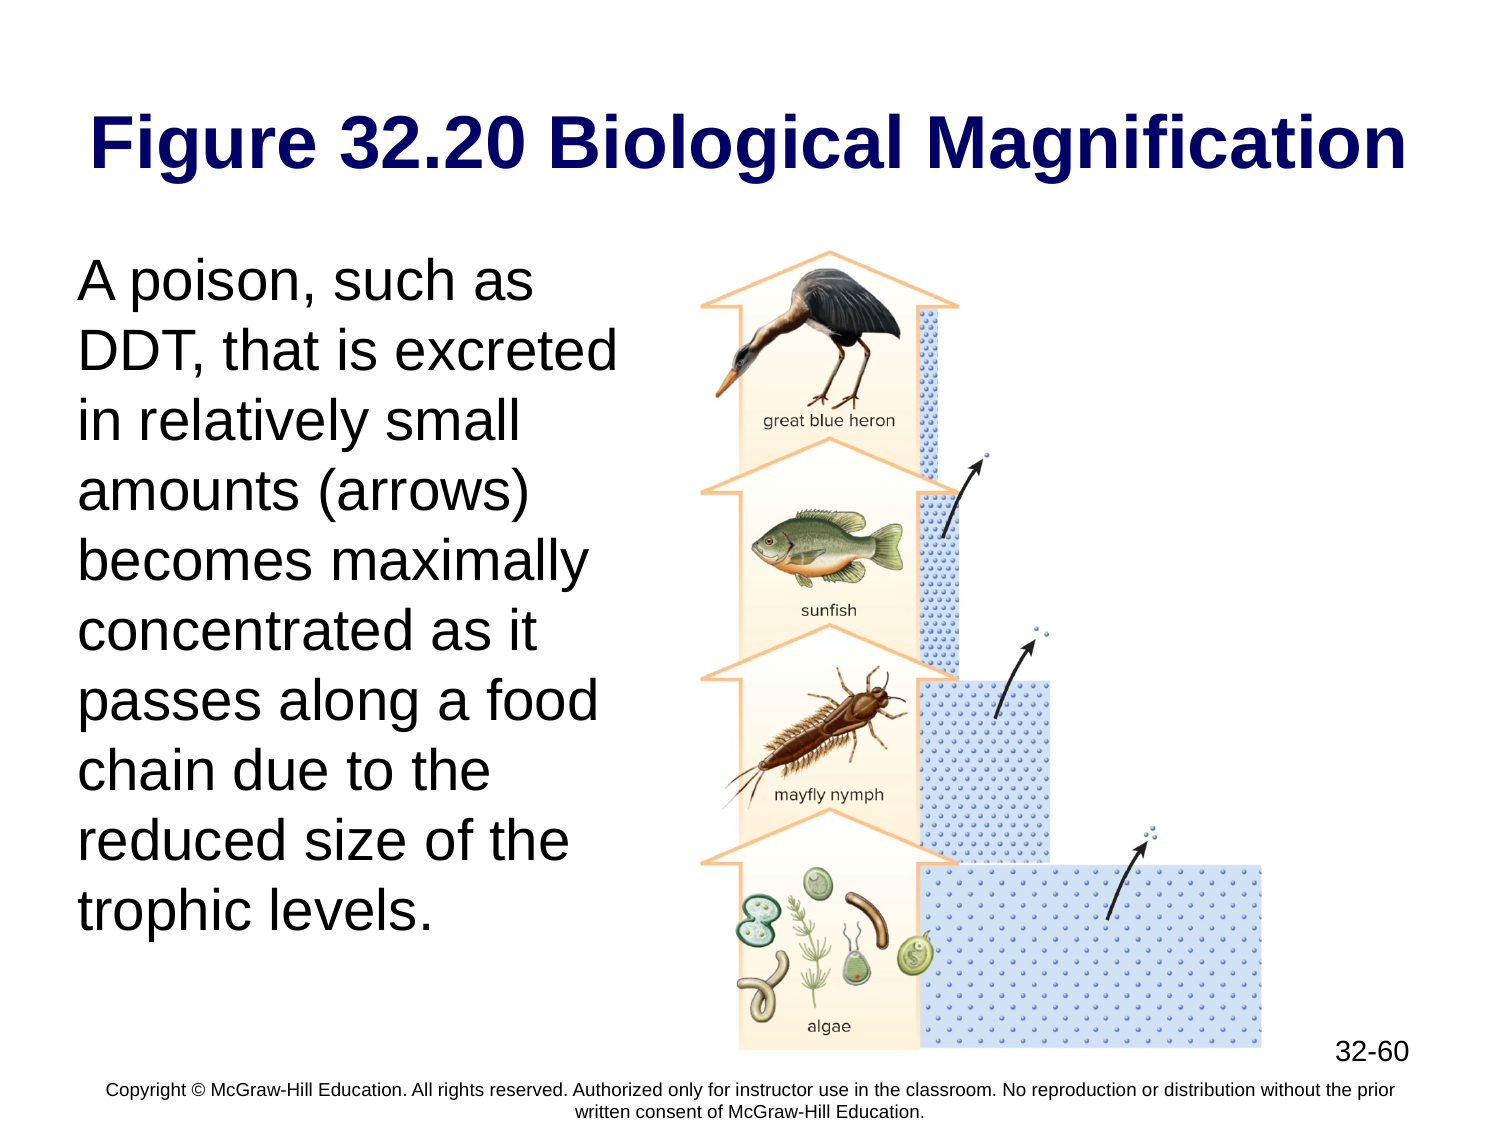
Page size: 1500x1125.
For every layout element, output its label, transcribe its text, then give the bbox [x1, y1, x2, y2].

title Figure 32.20 Biological Magnification [74, 44, 1425, 233]
list A poison, such as DDT, that is excreted in relatively small amounts (arrows) becomes maximally concentrated as it passes along a food chain due to the reduced size of the trophic levels. [62, 234, 663, 973]
picture [698, 248, 1263, 1051]
